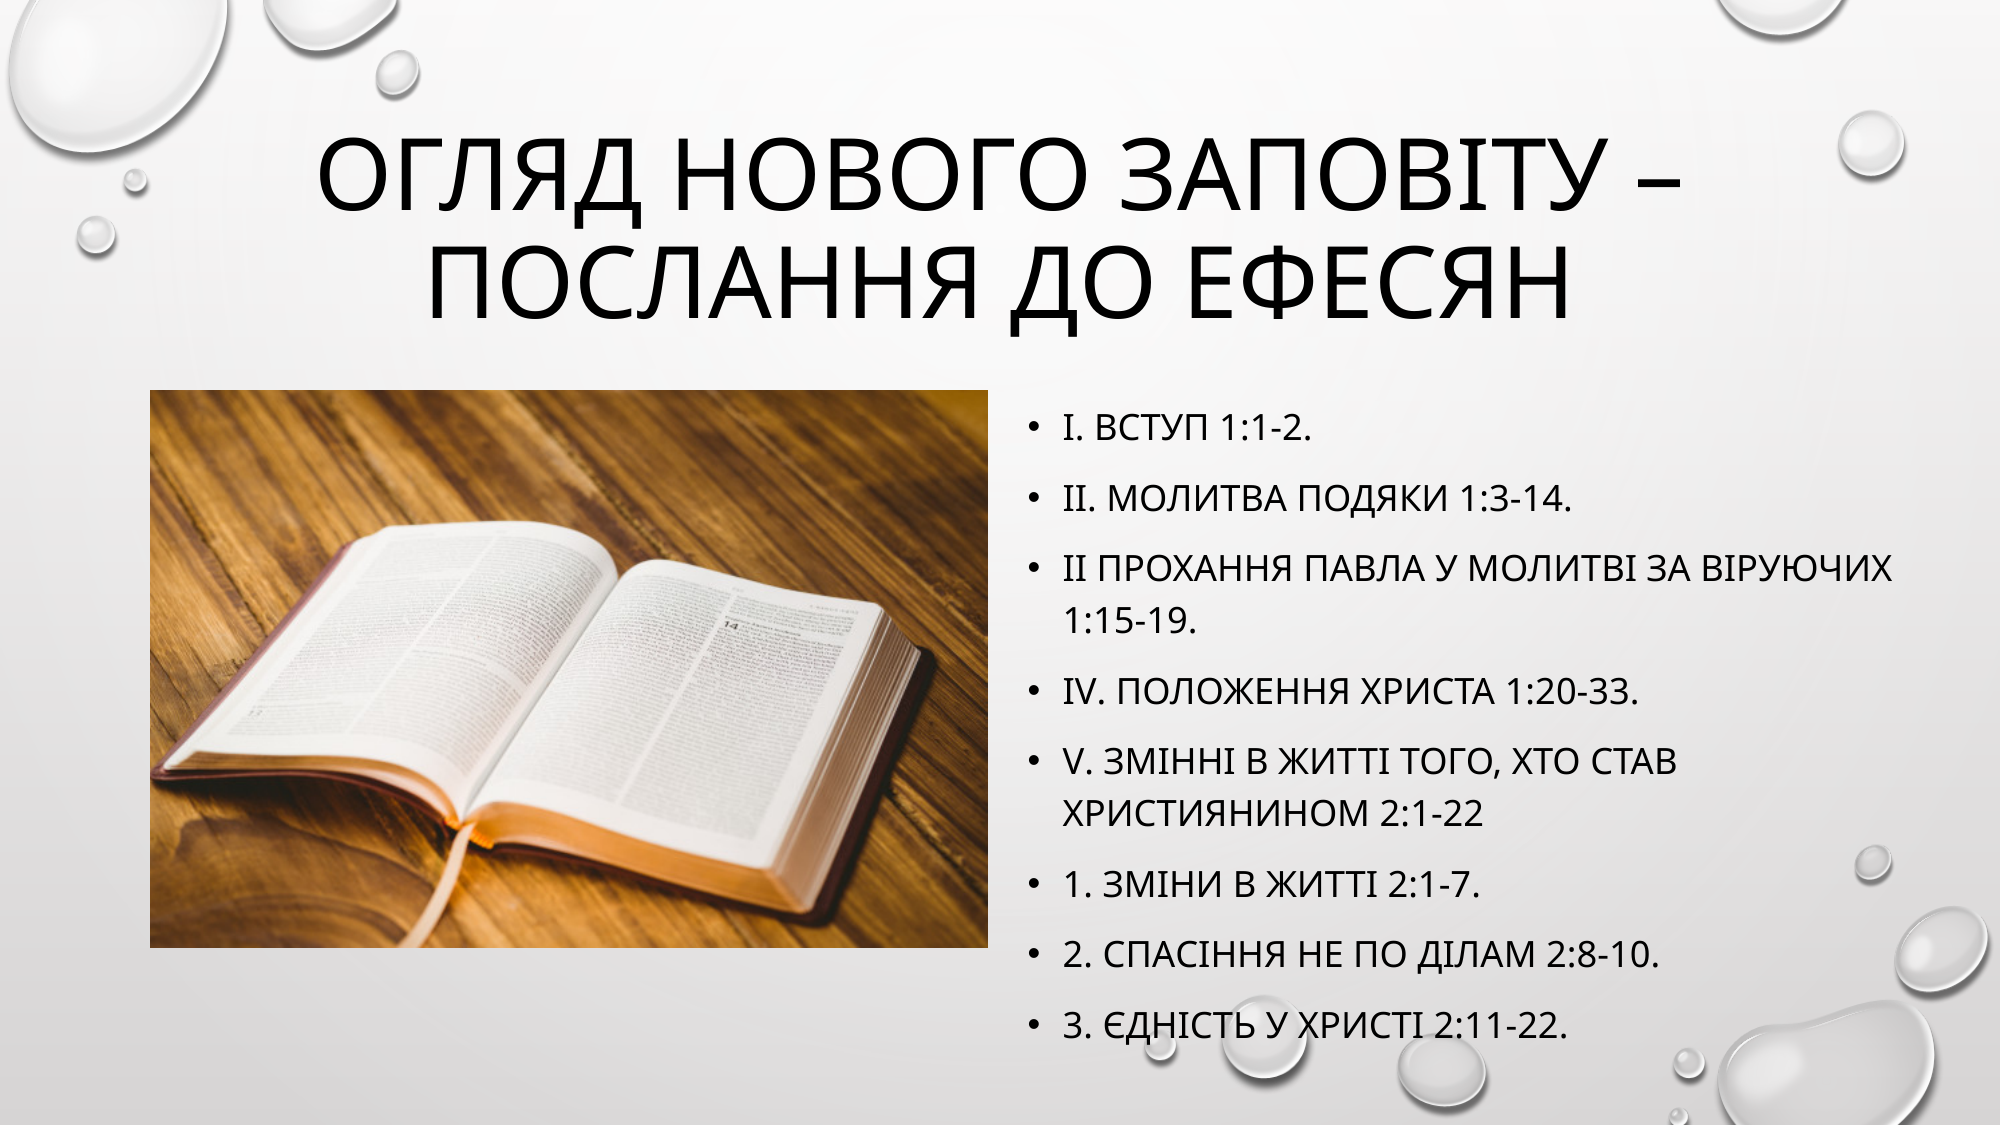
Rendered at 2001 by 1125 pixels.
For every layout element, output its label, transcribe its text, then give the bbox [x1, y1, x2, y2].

list І. вступ 1:1-2. ІІ. Молитва подяки 1:3-14. ІІ прохання Павла у молитві за віруючих 1:15-19. IV. Положення Христа 1:20-33. V. Змінні в житті того, хто став християнином 2:1-22 1. зміни в житті 2:1-7. 2. спасіння не по ділам 2:8-10. 3. єдність у Христі 2:11-22. [1012, 388, 1919, 1060]
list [149, 389, 988, 949]
picture [0, 0, 2000, 1125]
title Огляд нового заповіту – послання до ефесян [149, 101, 1851, 364]
